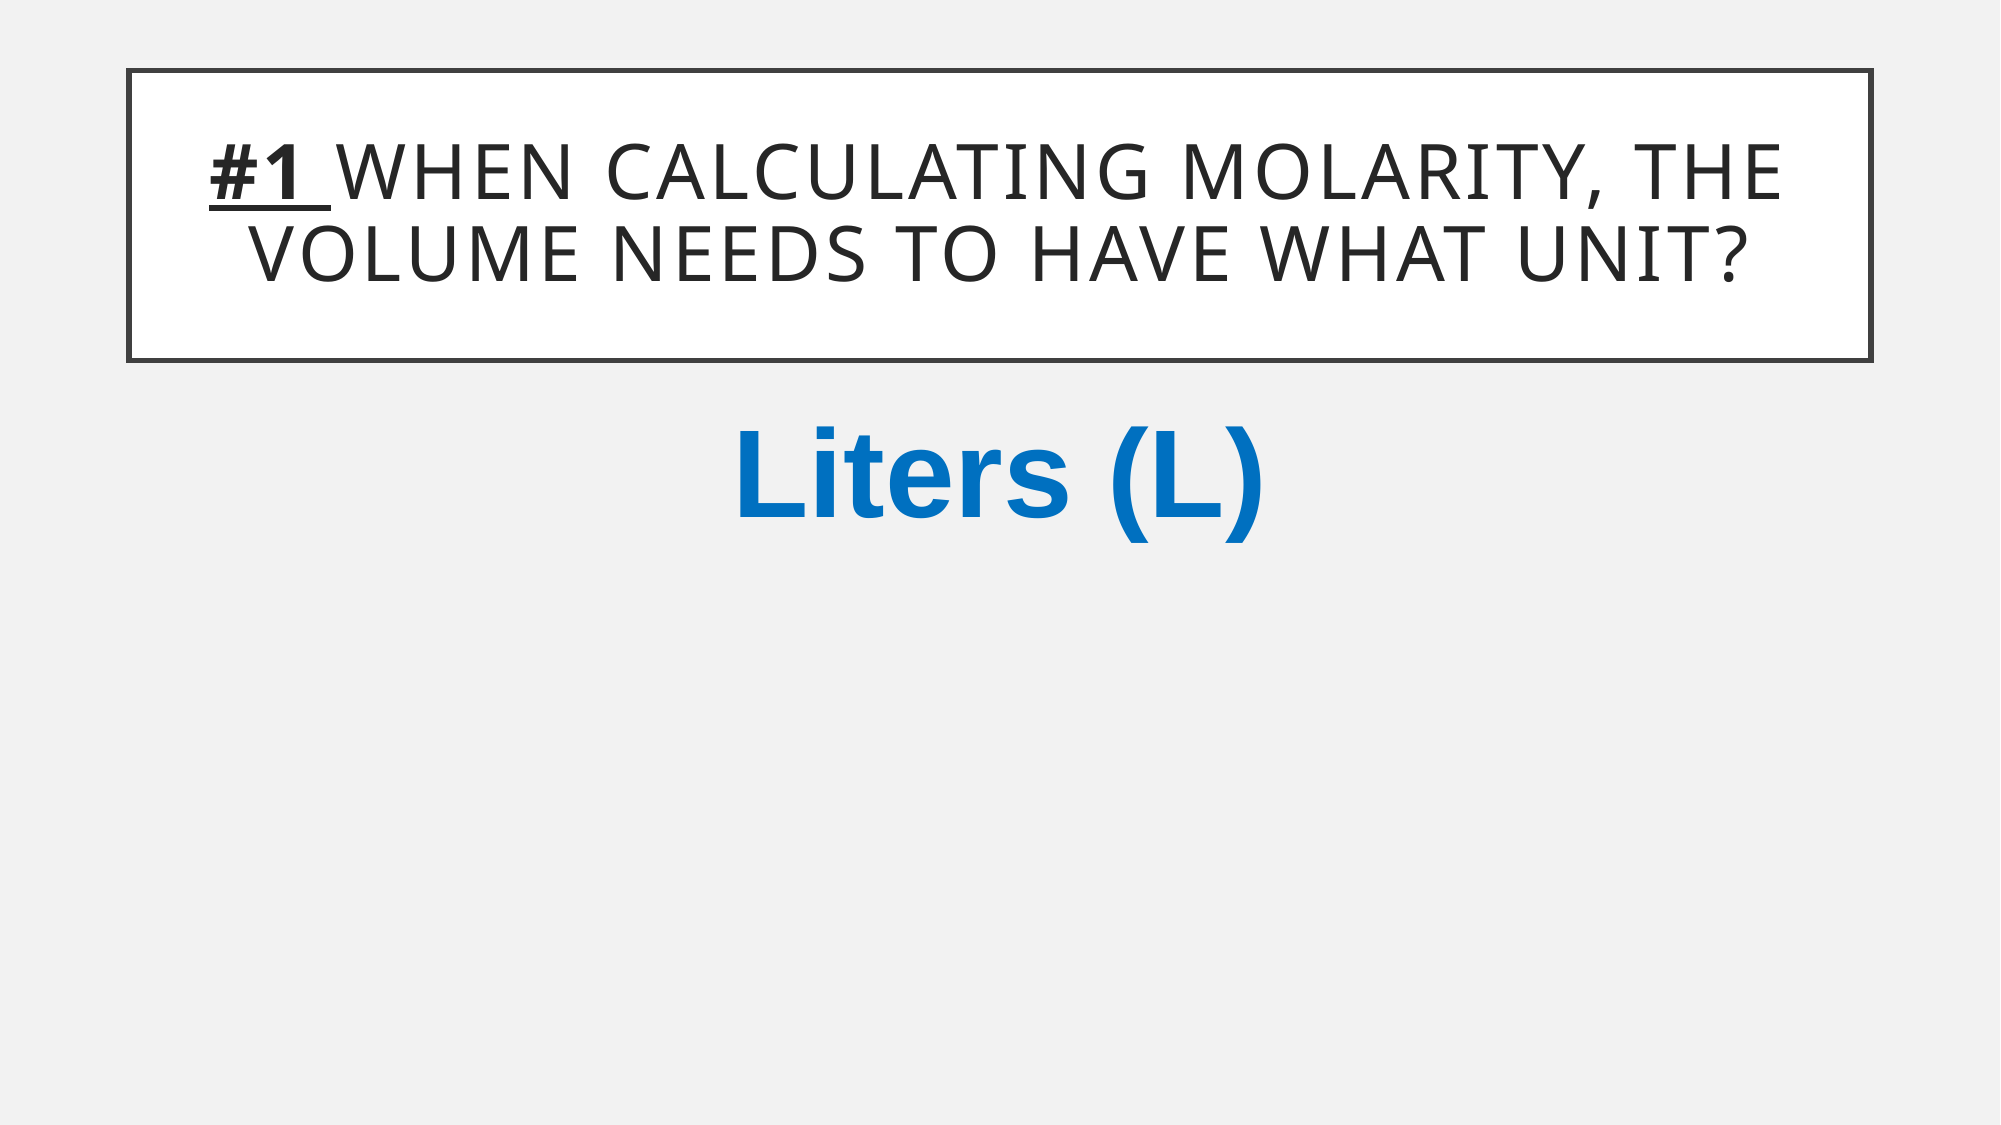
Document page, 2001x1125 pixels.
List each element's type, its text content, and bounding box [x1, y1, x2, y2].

list Liters (L) [128, 384, 1871, 1035]
title #1 When Calculating molarity, the volume needs to have what unit? [126, 68, 1874, 363]
